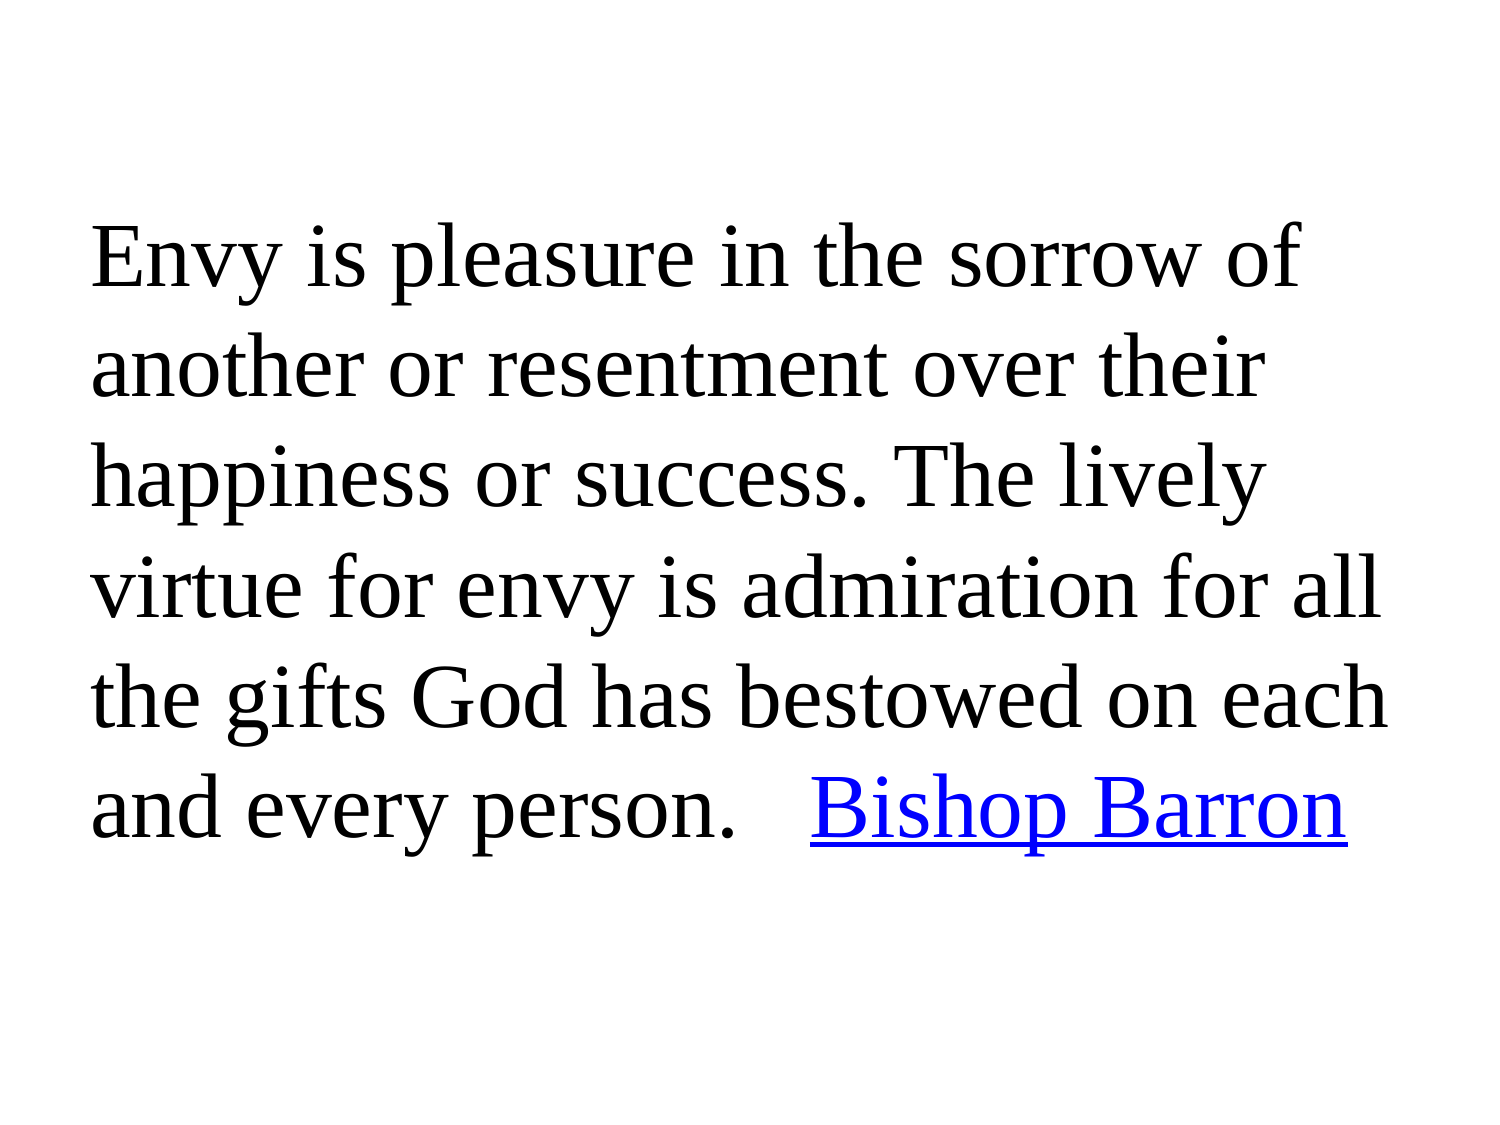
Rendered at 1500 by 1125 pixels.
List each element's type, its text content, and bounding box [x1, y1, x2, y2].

list Envy is pleasure in the sorrow of another or resentment over their happiness or success. The lively virtue for envy is admiration for all the gifts God has bestowed on each and every person. Bishop Barron [75, 187, 1425, 925]
